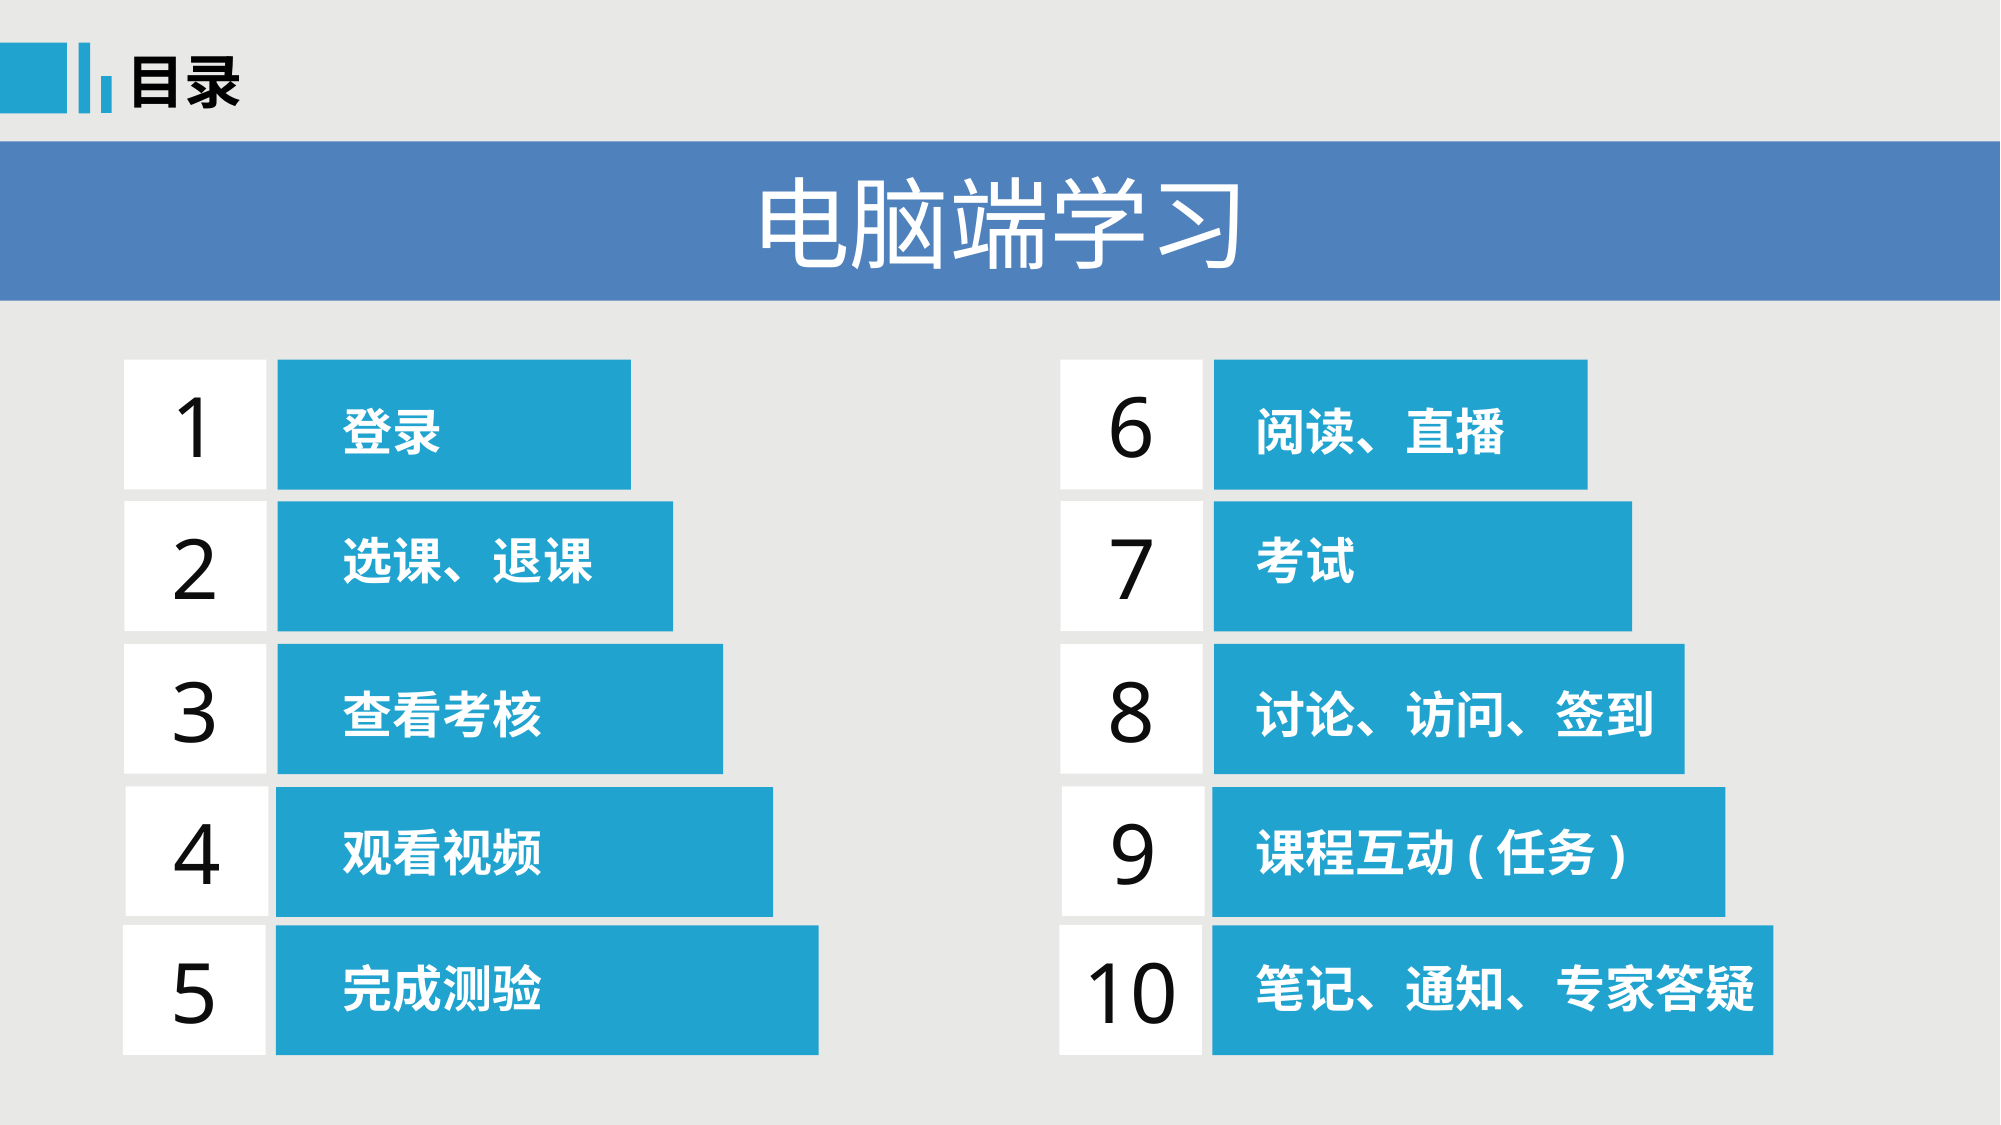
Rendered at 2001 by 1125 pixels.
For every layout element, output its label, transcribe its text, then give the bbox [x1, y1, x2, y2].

text_box [1210, 923, 1775, 1057]
text_box 查看考核 [328, 675, 621, 751]
text_box 7 [1059, 499, 1205, 633]
text_box 电脑端学习 [0, 139, 2000, 303]
text_box 9 [1060, 784, 1207, 918]
text_box 1 [122, 357, 268, 491]
text_box 笔记、通知、专家答疑 [1240, 950, 1773, 1026]
text_box [1212, 357, 1590, 492]
text_box 选课、退课 [328, 522, 620, 598]
text_box [1210, 785, 1728, 919]
text_box 8 [1058, 642, 1205, 776]
text_box 4 [124, 784, 270, 918]
text_box 登录 [328, 392, 596, 468]
text_box 考试 [1240, 522, 1436, 598]
text_box [1212, 499, 1634, 634]
text_box [276, 642, 725, 776]
text_box 3 [122, 642, 268, 776]
text_box [276, 357, 633, 492]
text_box 观看视频 [328, 814, 621, 889]
text_box 2 [122, 499, 269, 633]
text_box [77, 41, 92, 116]
text_box [274, 785, 775, 919]
text_box 10 [1057, 923, 1204, 1057]
text_box 5 [121, 923, 268, 1057]
text_box 完成测验 [328, 950, 596, 1026]
text_box 目录 [111, 38, 285, 123]
text_box [0, 41, 69, 116]
text_box 6 [1058, 357, 1205, 491]
text_box 课程互动(任务) [1240, 814, 1692, 889]
text_box [1212, 642, 1687, 776]
text_box [99, 74, 111, 115]
text_box 阅读、直播 [1241, 392, 1534, 468]
text_box 讨论、访问、签到 [1240, 675, 1692, 751]
text_box [276, 499, 675, 634]
text_box [274, 923, 821, 1057]
